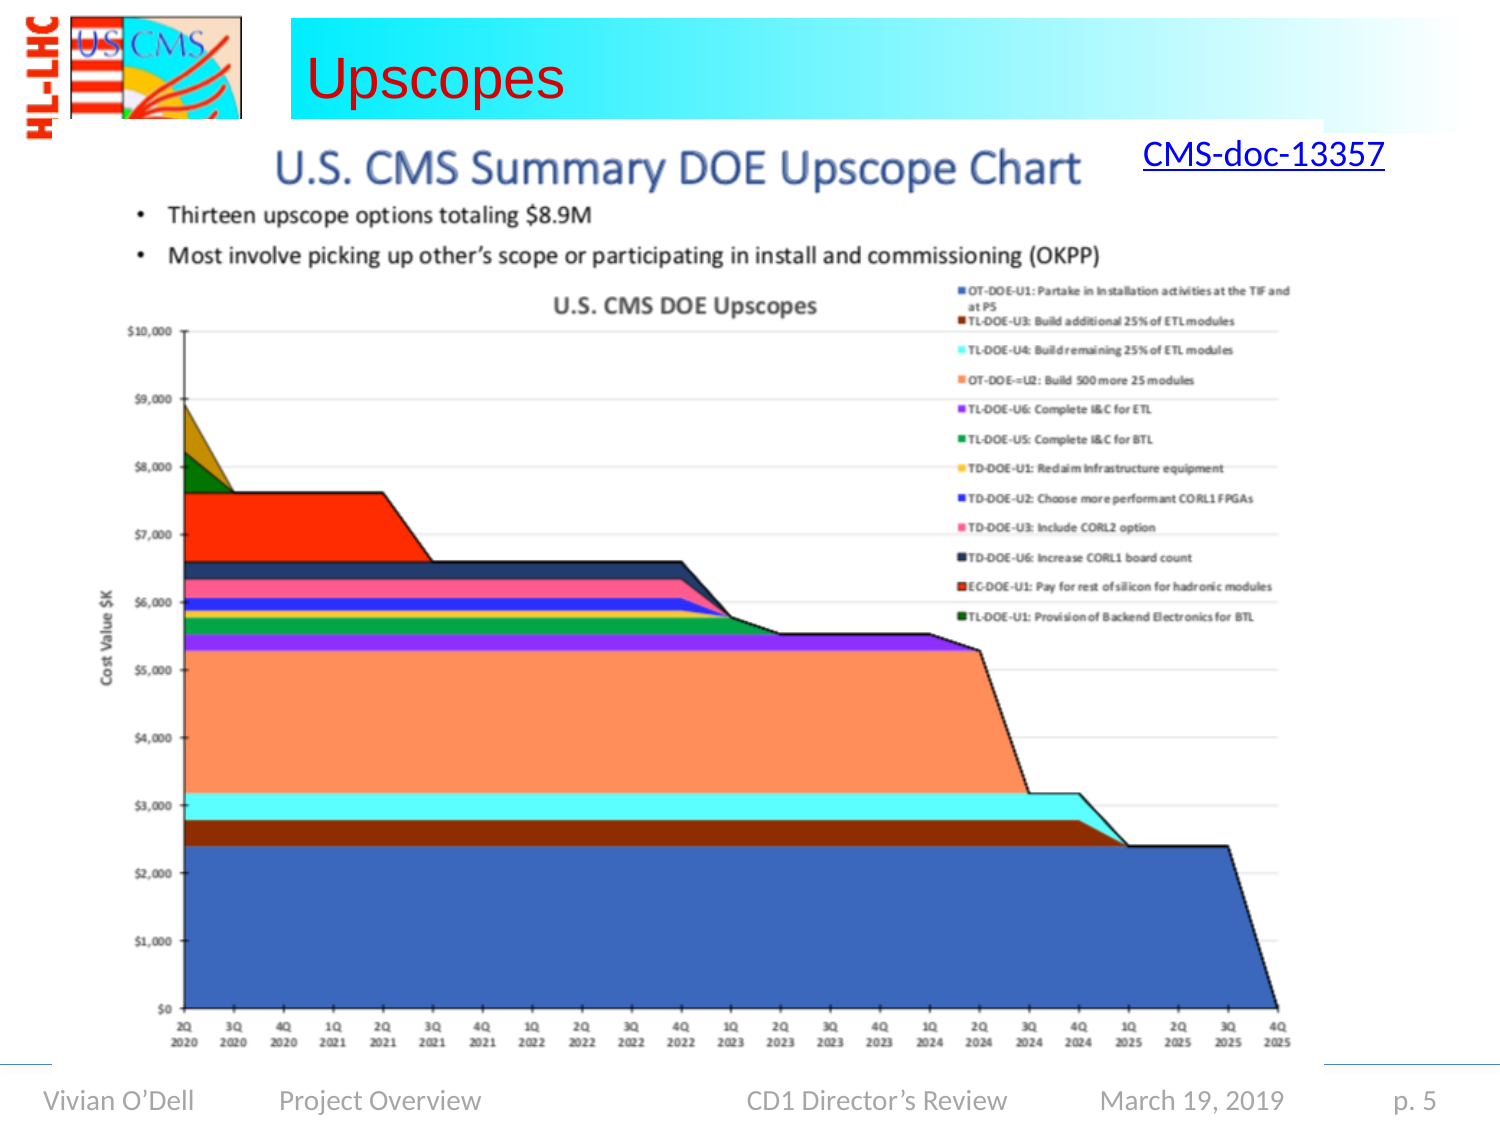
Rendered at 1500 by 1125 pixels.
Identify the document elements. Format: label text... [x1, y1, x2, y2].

picture [14, 8, 1324, 1084]
title Upscopes [291, 18, 1464, 133]
text_box CMS-doc-13357 [1326, 121, 1401, 182]
